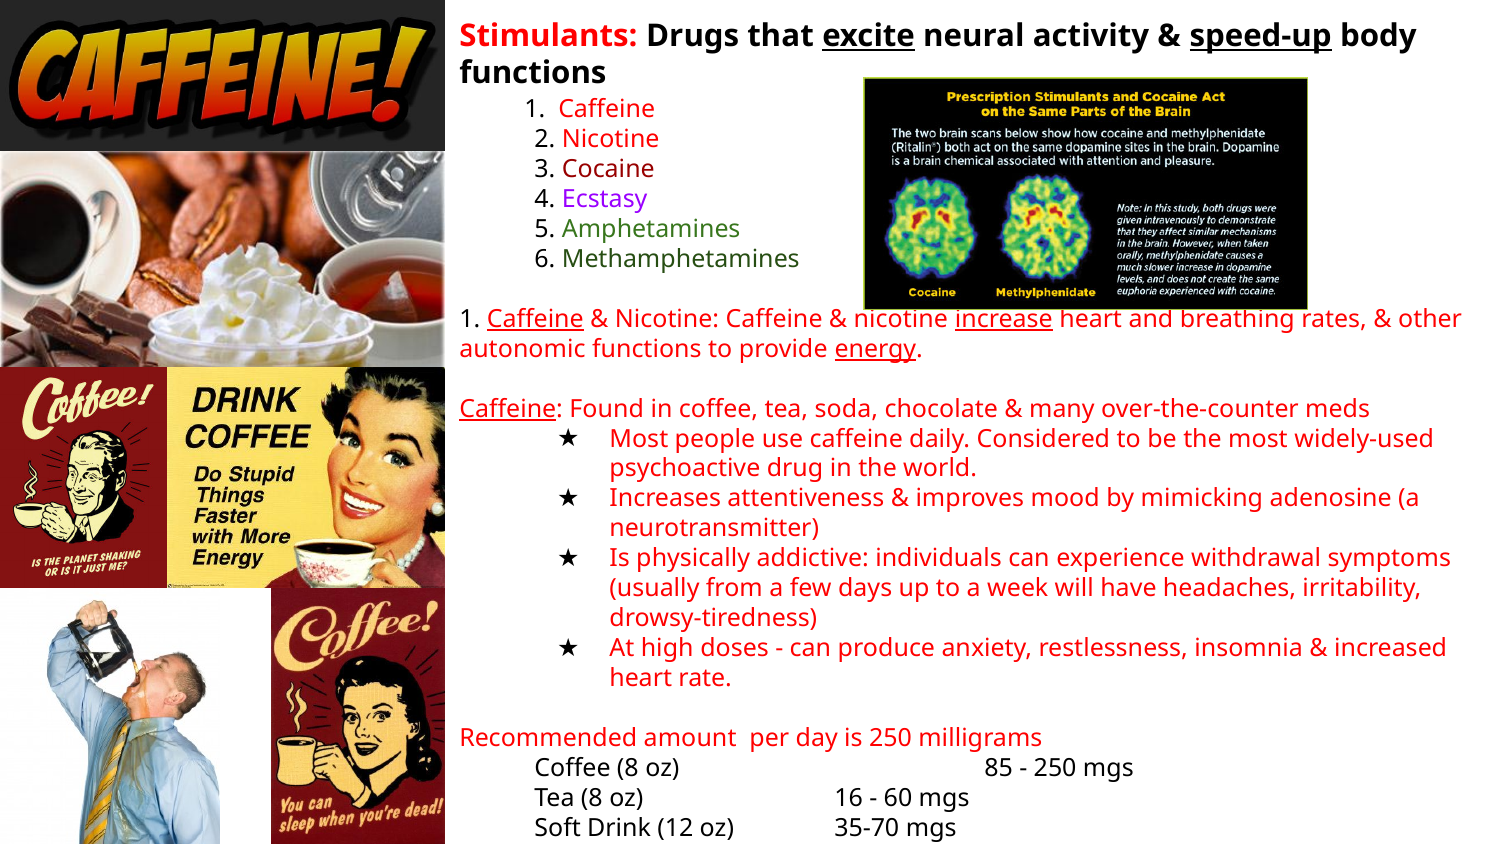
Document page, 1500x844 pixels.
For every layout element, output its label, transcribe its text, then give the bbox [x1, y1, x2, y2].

picture [0, 0, 445, 844]
picture [862, 77, 1308, 310]
list 1. Caffeine 2. Nicotine 3. Cocaine 4. Ecstasy 5. Amphetamines 6. Methamphetamines 1. Caffeine & Nicotine: Caffeine & nicotine increase heart and breathing rates, & other autonomic functions to provide energy. Caffeine: Found in coffee, tea, soda, chocolate & many over-the-counter meds Most people use caffeine daily. Considered to be the most widely-used psychoactive drug in the world. Increases attentiveness & improves mood by mimicking adenosine (a neurotransmitter) Is physically addictive: individuals can experience withdrawal symptoms (usually from a few days up to a week will have headaches, irritability, drowsy-tiredness) At high doses - can produce anxiety, restlessness, insomnia & increased heart rate. Recommended amount per day is 250 milligrams Coffee (8 oz) 85 - 250 mgs Tea (8 oz) 16 - 60 mgs Soft Drink (12 oz) 35-70 mgs [448, 85, 1496, 844]
title Stimulants: Drugs that excite neural activity & speed-up body functions [446, 0, 1496, 85]
